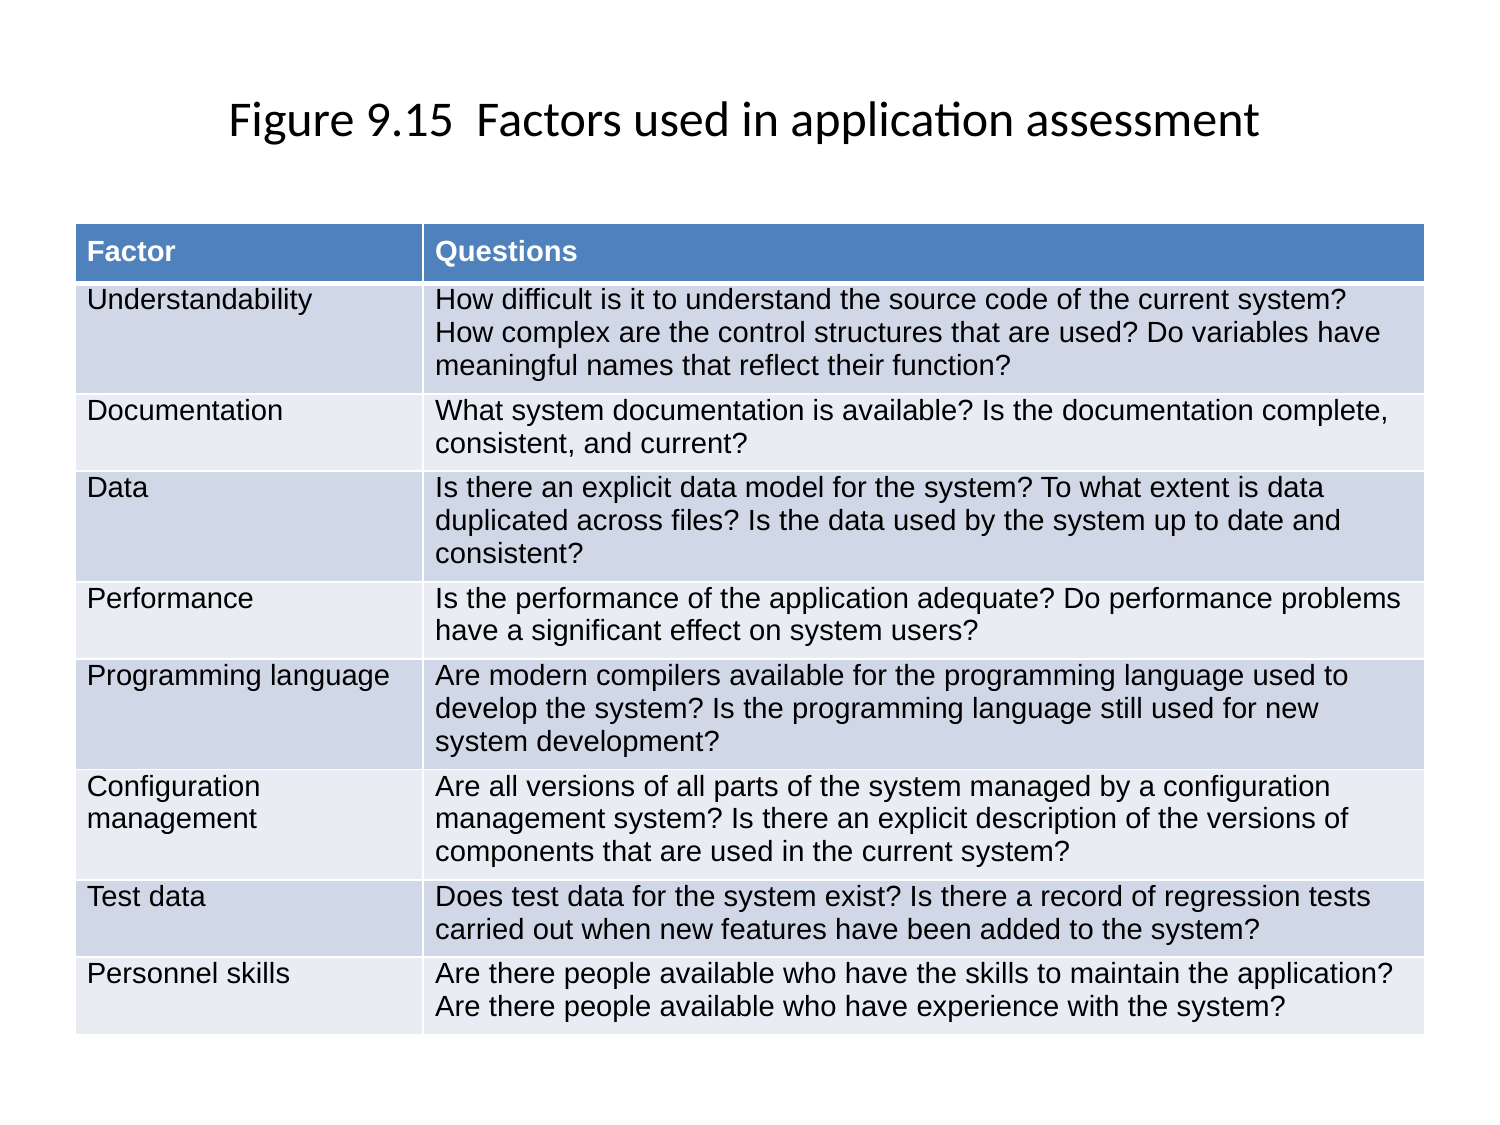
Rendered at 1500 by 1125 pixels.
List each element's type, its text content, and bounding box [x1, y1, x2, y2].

table_cell Performance [76, 583, 422, 658]
table_cell Is the performance of the application adequate? Do performance problems have a significant effect on system users? [424, 583, 1424, 658]
table_cell Data [76, 472, 422, 581]
table_cell Are there people available who have the skills to maintain the application? Are there people available who have experience with the system? [424, 958, 1424, 1034]
table_cell Does test data for the system exist? Is there a record of regression tests carried out when new features have been added to the system? [424, 881, 1424, 956]
table_cell Understandability [76, 286, 422, 393]
table_cell Are modern compilers available for the programming language used to develop the system? Is the programming language still used for new system development? [424, 660, 1424, 769]
table_cell Are all versions of all parts of the system managed by a configuration management system? Is there an explicit description of the versions of components that are used in the current system? [424, 770, 1424, 879]
table_cell What system documentation is available? Is the documentation complete, consistent, and current? [424, 395, 1424, 470]
table_cell Is there an explicit data model for the system? To what extent is data duplicated across files? Is the data used by the system up to date and consistent? [424, 472, 1424, 581]
table_cell Personnel skills [76, 958, 422, 1034]
table_cell Test data [76, 881, 422, 956]
table_cell Documentation [76, 395, 422, 470]
table_header Factor [76, 224, 422, 281]
table_cell Configuration management [76, 770, 422, 879]
table_header Questions [424, 224, 1424, 281]
table_cell How difficult is it to understand the source code of the current system? How complex are the control structures that are used? Do variables have meaningful names that reflect their function? [424, 286, 1424, 393]
table_cell Programming language [76, 660, 422, 769]
title Figure 9.15 Factors used in application assessment [75, 22, 1425, 211]
